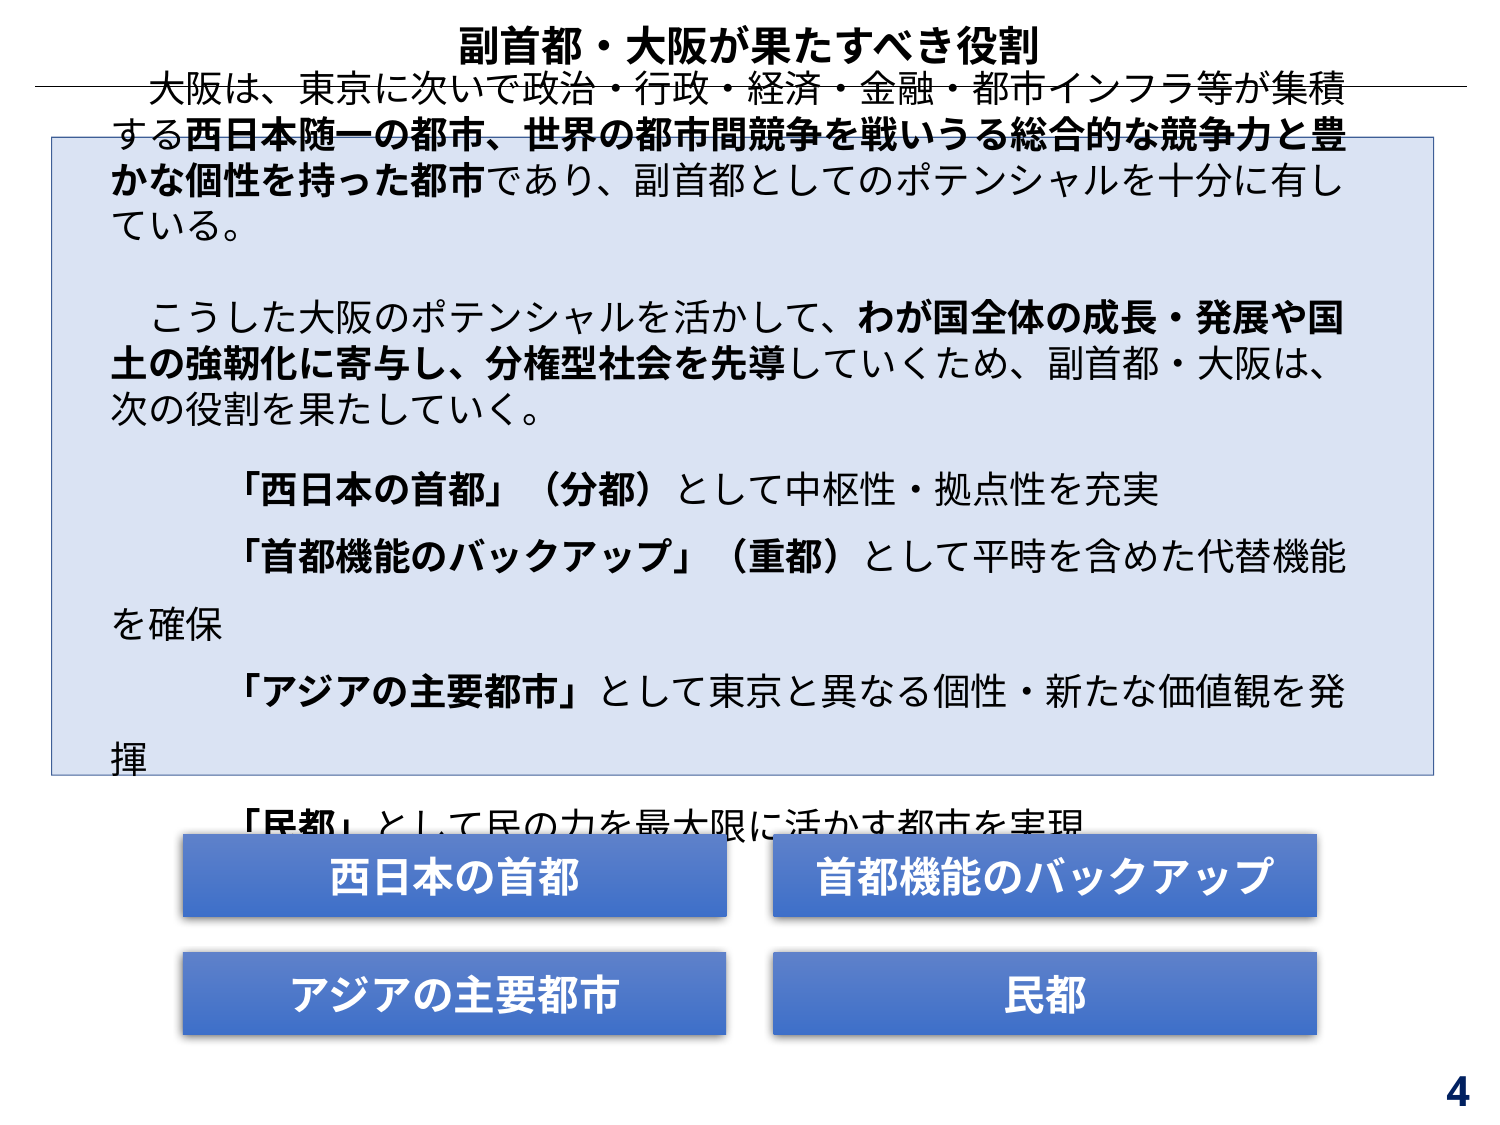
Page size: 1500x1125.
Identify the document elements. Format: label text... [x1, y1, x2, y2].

text_box アジアの主要都市 [182, 952, 727, 1035]
text_box 西日本の首都 [183, 834, 727, 917]
text_box 首都機能のバックアップ [773, 834, 1317, 917]
text_box 副首都・大阪が果たすべき役割 [277, 12, 1221, 77]
text_box [0, 0, 1500, 1125]
text_box 4 [1418, 1050, 1499, 1125]
text_box 民都 [773, 952, 1317, 1035]
text_box 大阪は、東京に次いで政治・行政・経済・金融・都市インフラ等が集積する西日本随一の都市、世界の都市間競争を戦いうる総合的な競争力と豊かな個性を持った都市であり、副首都としてのポテンシャルを十分に有している。 こうした大阪のポテンシャルを活かして、わが国全体の成長・発展や国土の強靭化に寄与し、分権型社会を先導していくため、副首都・大阪は、次の役割を果たしていく。 「西日本の首都」（分都）として中枢性・拠点性を充実 「首都機能のバックアップ」（重都）として平時を含めた代替機能を確保 「アジアの主要都市」として東京と異なる個性・新たな価値観を発揮 「民都」として民の力を最大限に活かす都市を実現 [51, 136, 1435, 776]
